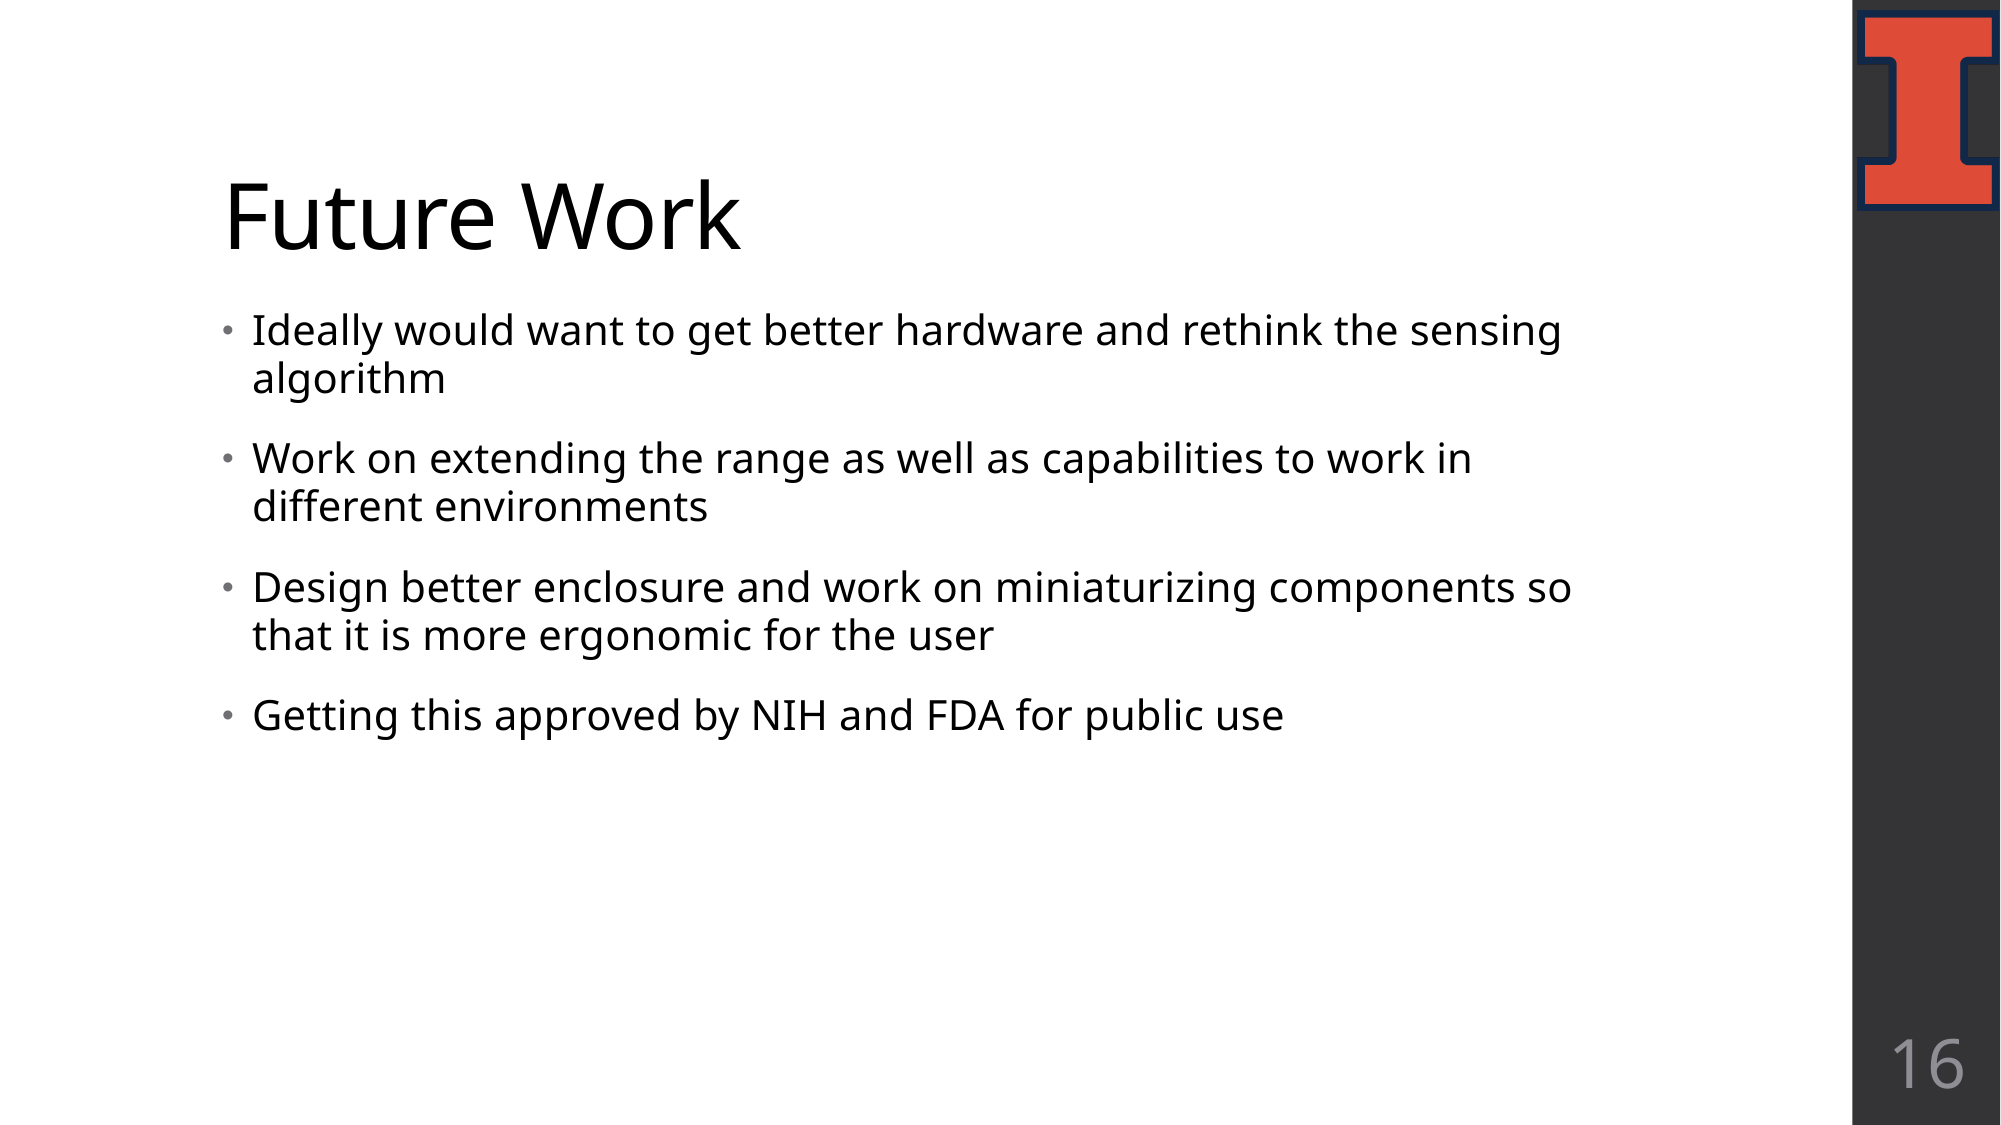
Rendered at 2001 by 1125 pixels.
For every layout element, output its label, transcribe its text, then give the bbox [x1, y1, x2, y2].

picture [1857, 9, 1999, 211]
list Ideally would want to get better hardware and rethink the sensing algorithm Work on extending the range as well as capabilities to work in different environments Design better enclosure and work on miniaturizing components so that it is more ergonomic for the user Getting this approved by NIH and FDA for public use [206, 299, 1617, 1014]
slide_number 16 [1852, 1012, 2000, 1110]
title Future Work [206, 60, 1797, 278]
